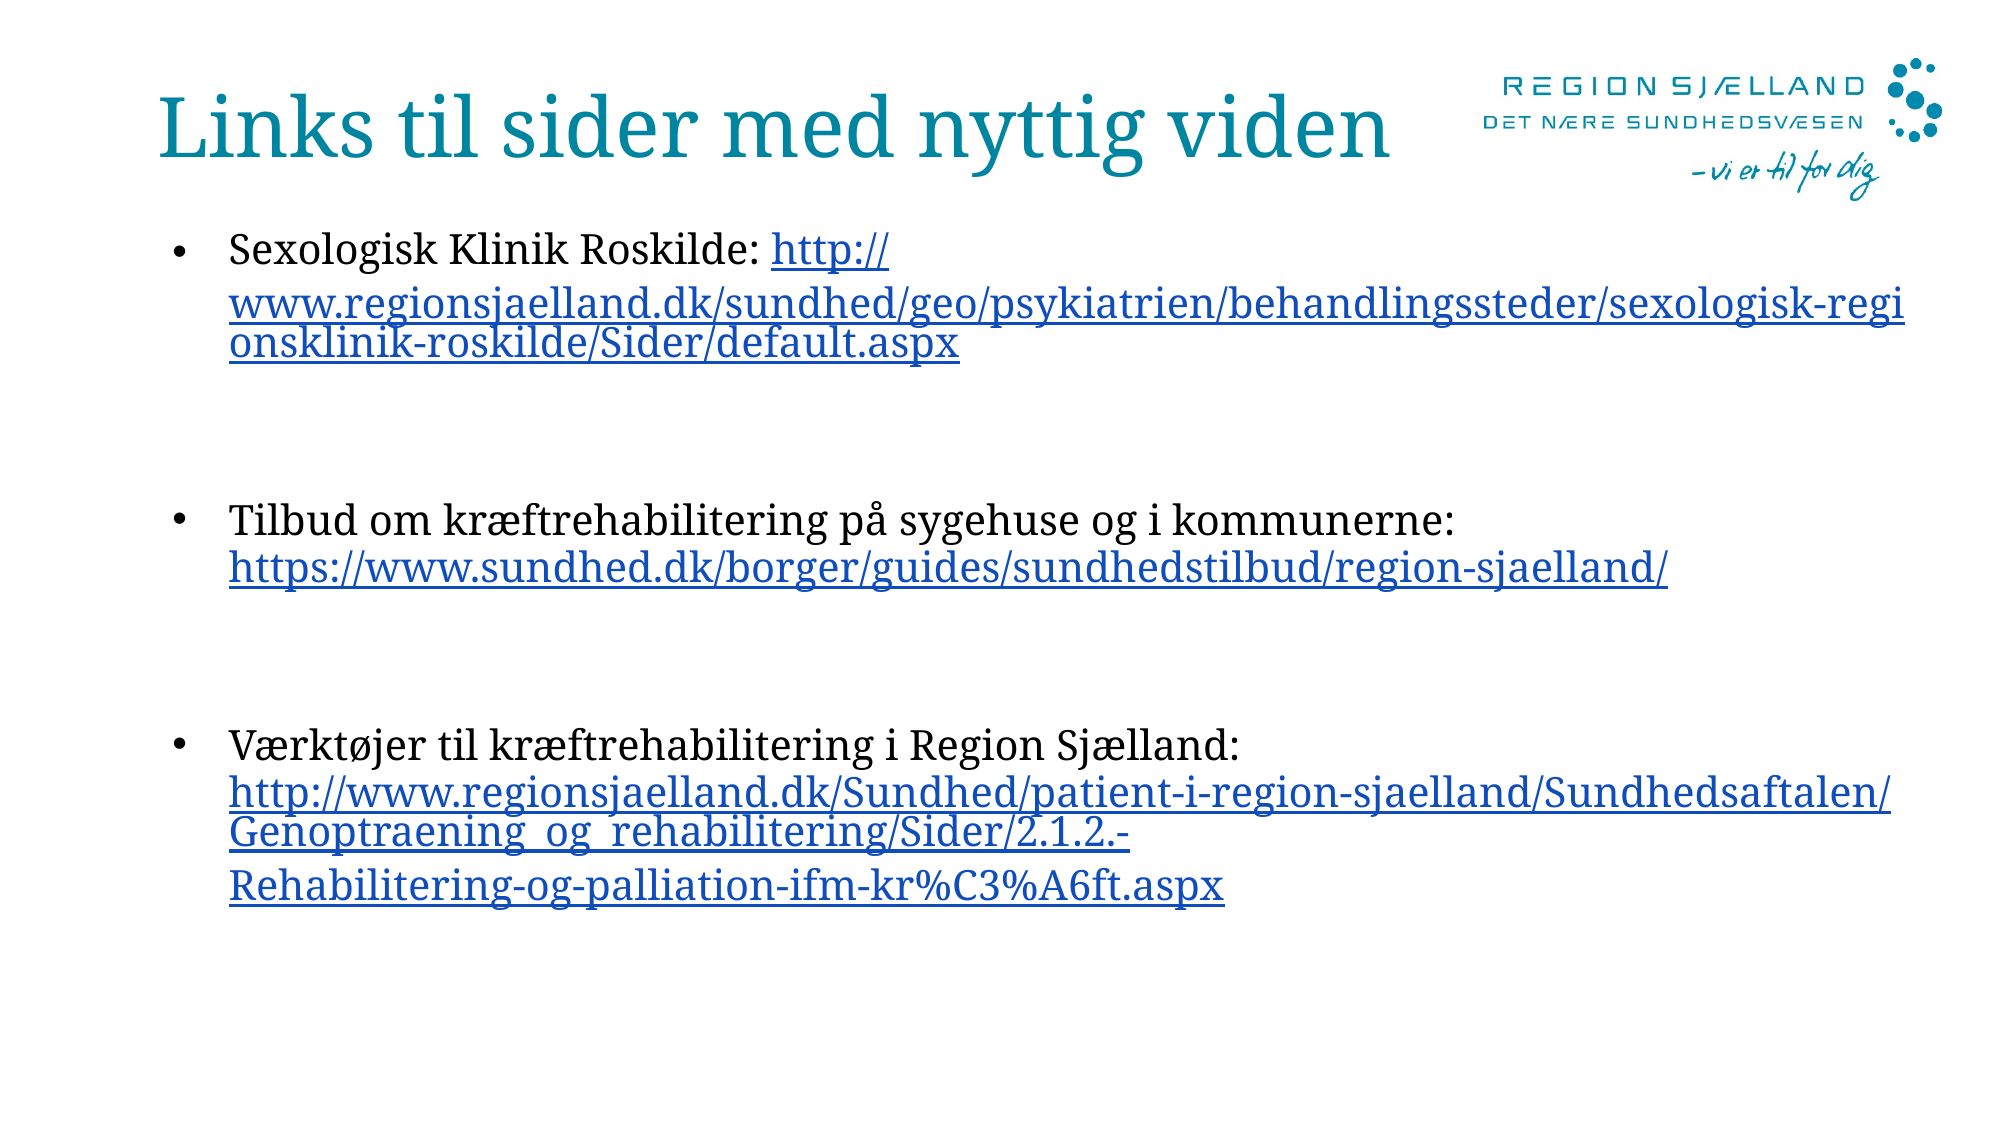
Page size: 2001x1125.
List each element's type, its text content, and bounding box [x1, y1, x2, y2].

picture [1484, 58, 1942, 201]
title Links til sider med nyttig viden [157, 50, 1466, 175]
list Sexologisk Klinik Roskilde: http://www.regionsjaelland.dk/sundhed/geo/psykiatrien/behandlingssteder/sexologisk-regionsklinik-roskilde/Sider/default.aspx Tilbud om kræftrehabilitering på sygehuse og i kommunerne: https://www.sundhed.dk/borger/guides/sundhedstilbud/region-sjaelland/ Værktøjer til kræftrehabilitering i Region Sjælland: http://www.regionsjaelland.dk/Sundhed/patient-i-region-sjaelland/Sundhedsaftalen/Genoptraening_og_rehabilitering/Sider/2.1.2.-Rehabilitering-og-palliation-ifm-kr%C3%A6ft.aspx [157, 218, 1923, 1022]
